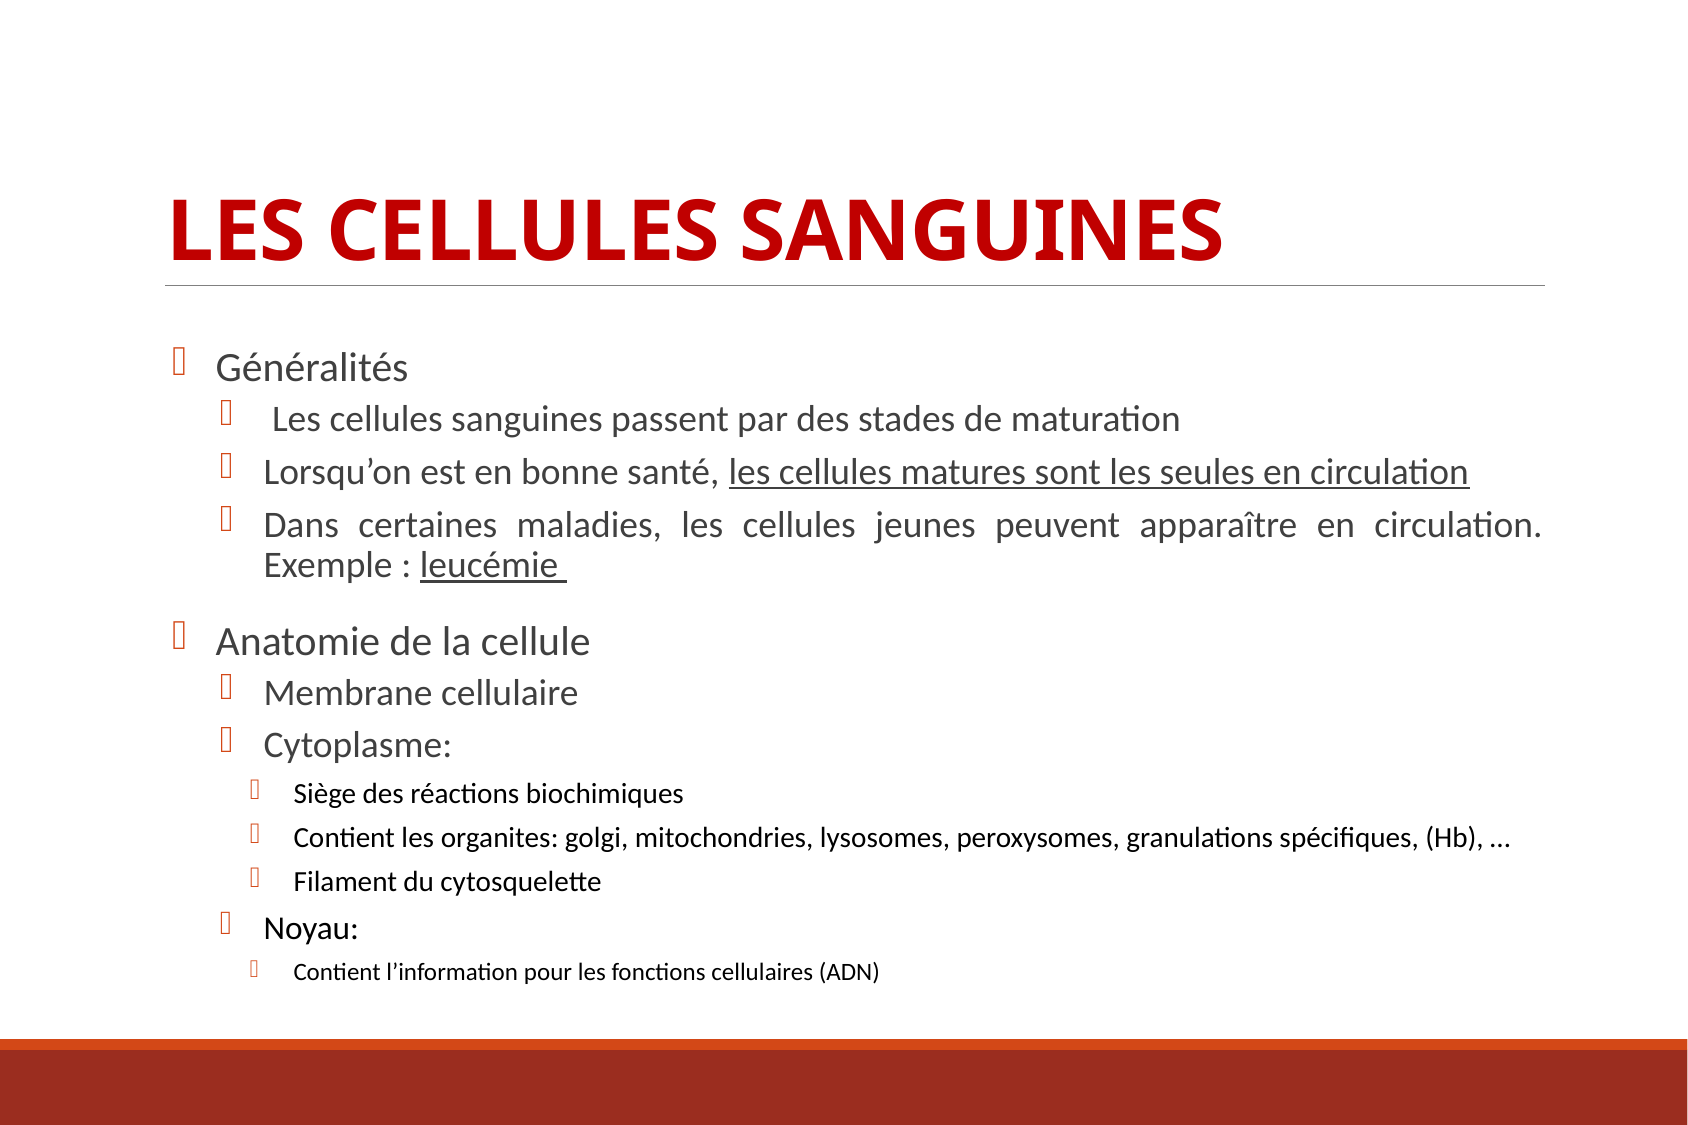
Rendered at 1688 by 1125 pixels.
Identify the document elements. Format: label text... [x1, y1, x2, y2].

list Généralités Les cellules sanguines passent par des stades de maturation Lorsqu’on est en bonne santé, les cellules matures sont les seules en circulation Dans certaines maladies, les cellules jeunes peuvent apparaître en circulation. Exemple : leucémie Anatomie de la cellule Membrane cellulaire Cytoplasme: Siège des réactions biochimiques Contient les organites: golgi, mitochondries, lysosomes, peroxysomes, granulations spécifiques, (Hb), … Filament du cytosquelette Noyau: Contient l’information pour les fonctions cellulaires (ADN) [172, 338, 1544, 1012]
title Les cellules sanguines [151, 47, 1544, 285]
